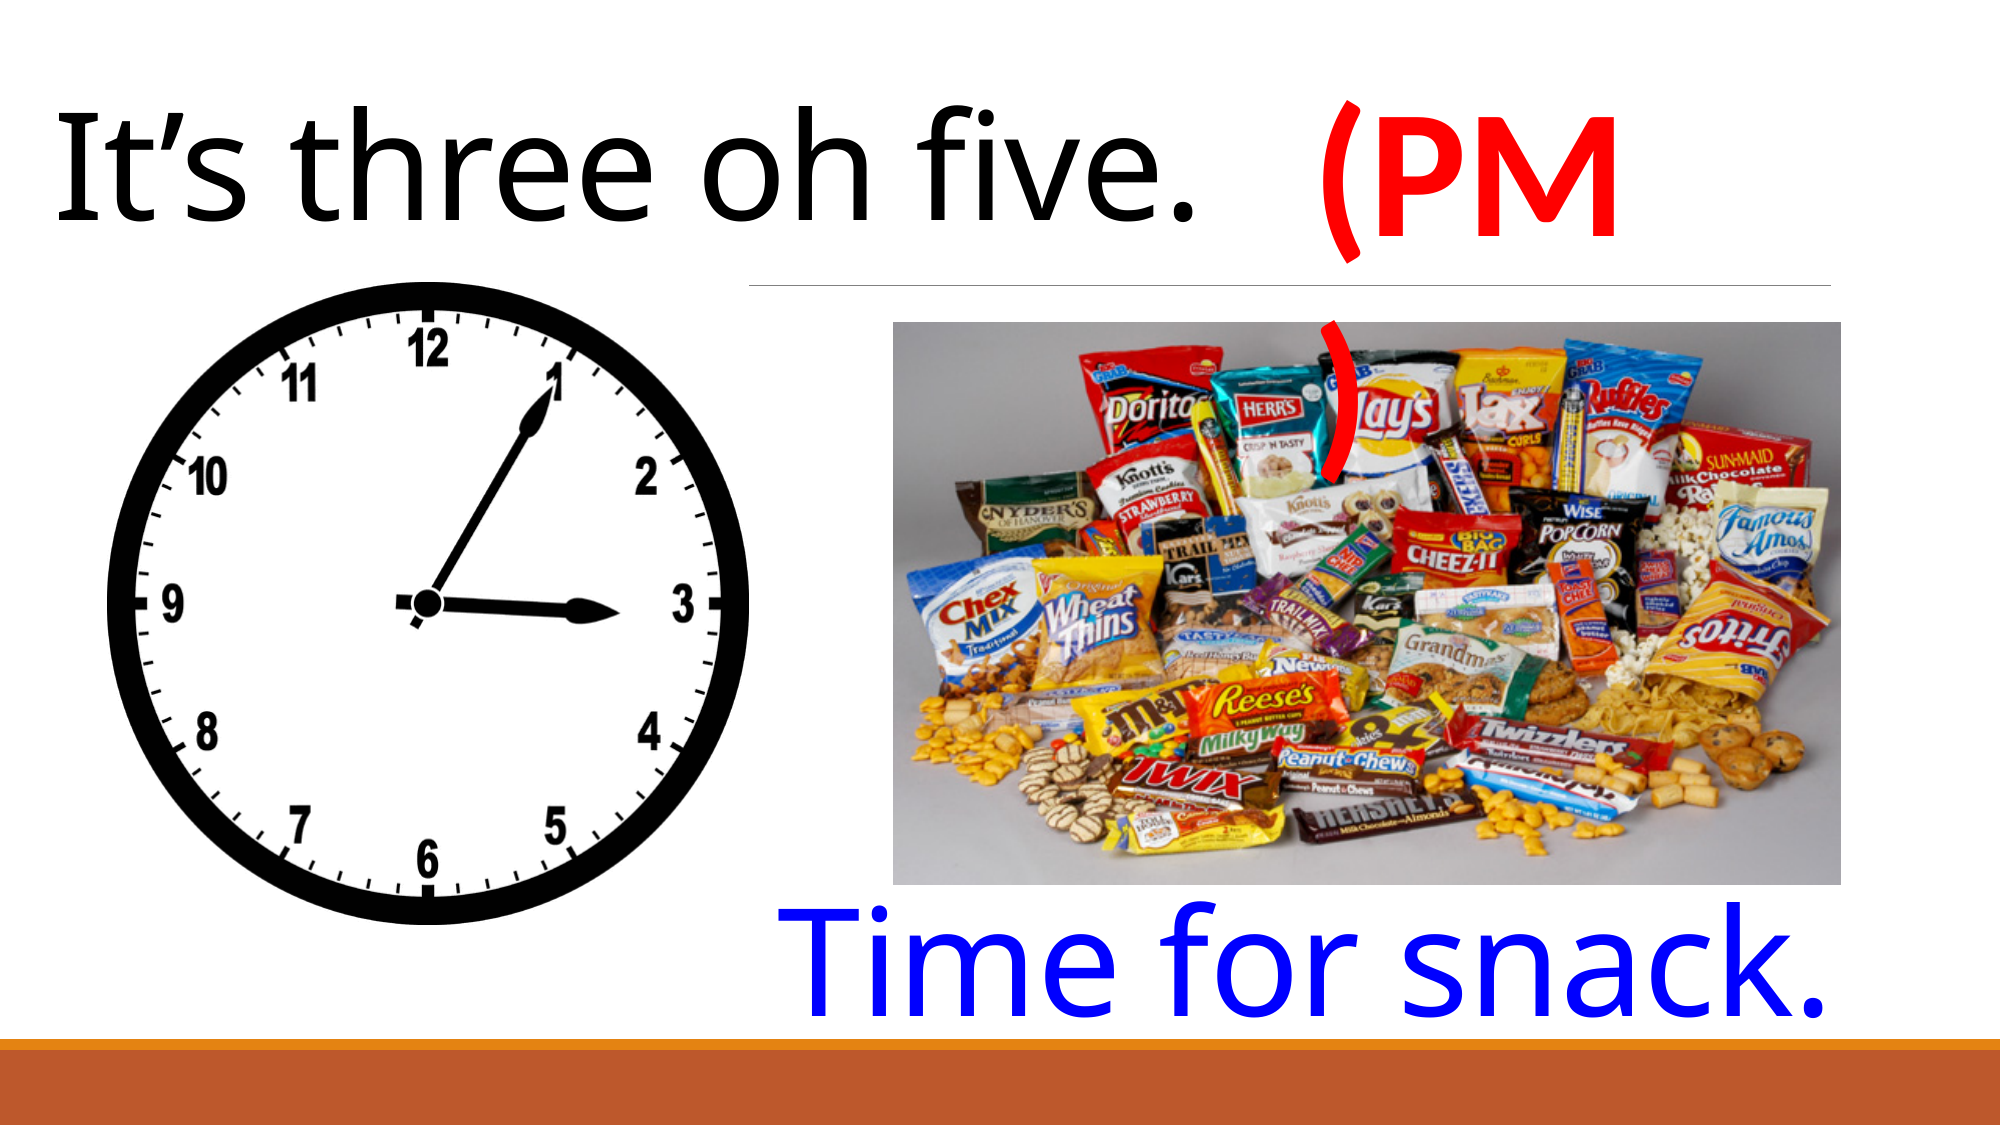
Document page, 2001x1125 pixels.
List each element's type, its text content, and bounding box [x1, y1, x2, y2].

picture [106, 282, 749, 926]
text_box It’s three oh five. [38, 20, 1689, 259]
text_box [762, 322, 2000, 1055]
text_box (PM) [1297, 45, 1689, 318]
